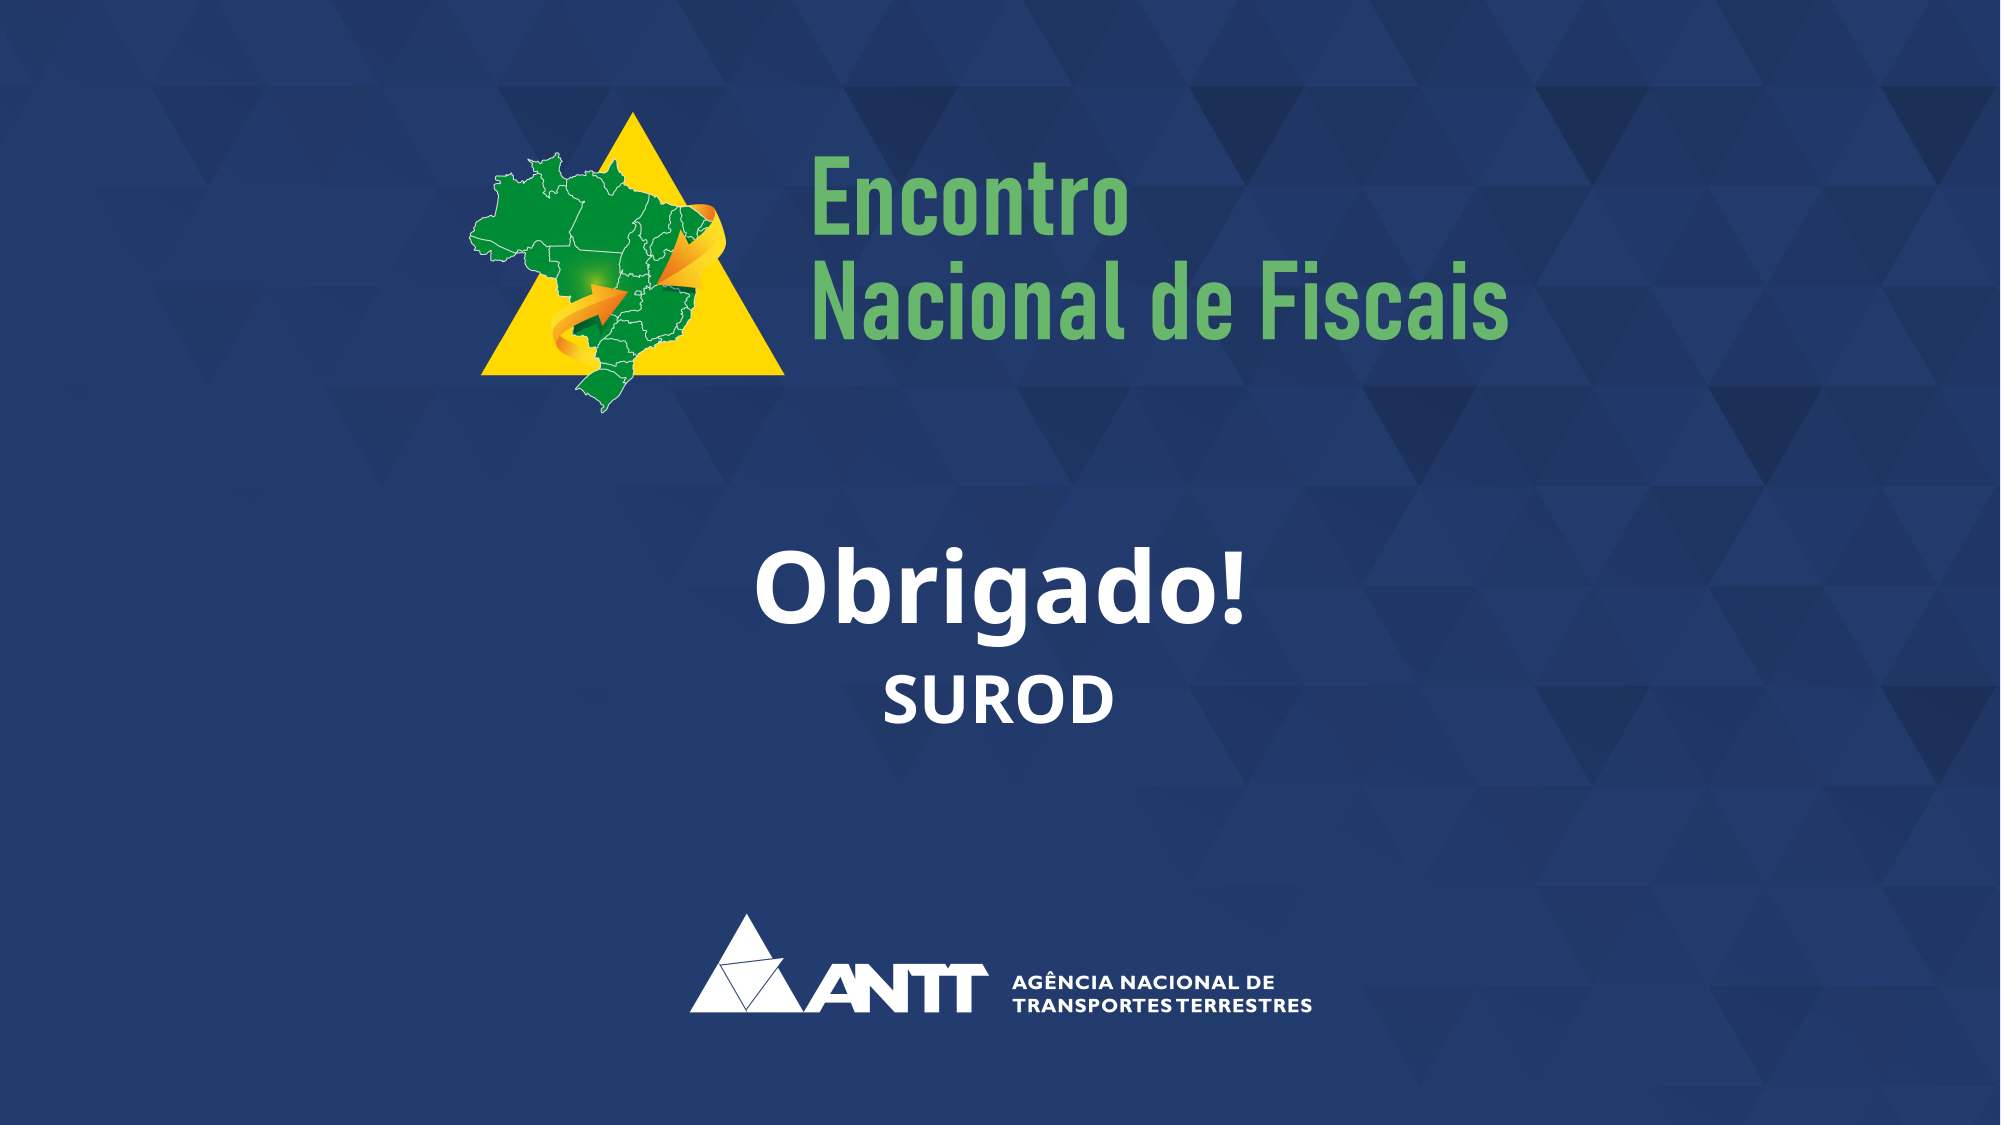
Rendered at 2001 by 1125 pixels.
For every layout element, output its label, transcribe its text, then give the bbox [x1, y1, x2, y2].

picture [0, 0, 2001, 1125]
subtitle Obrigado! SUROD [160, 530, 1840, 802]
